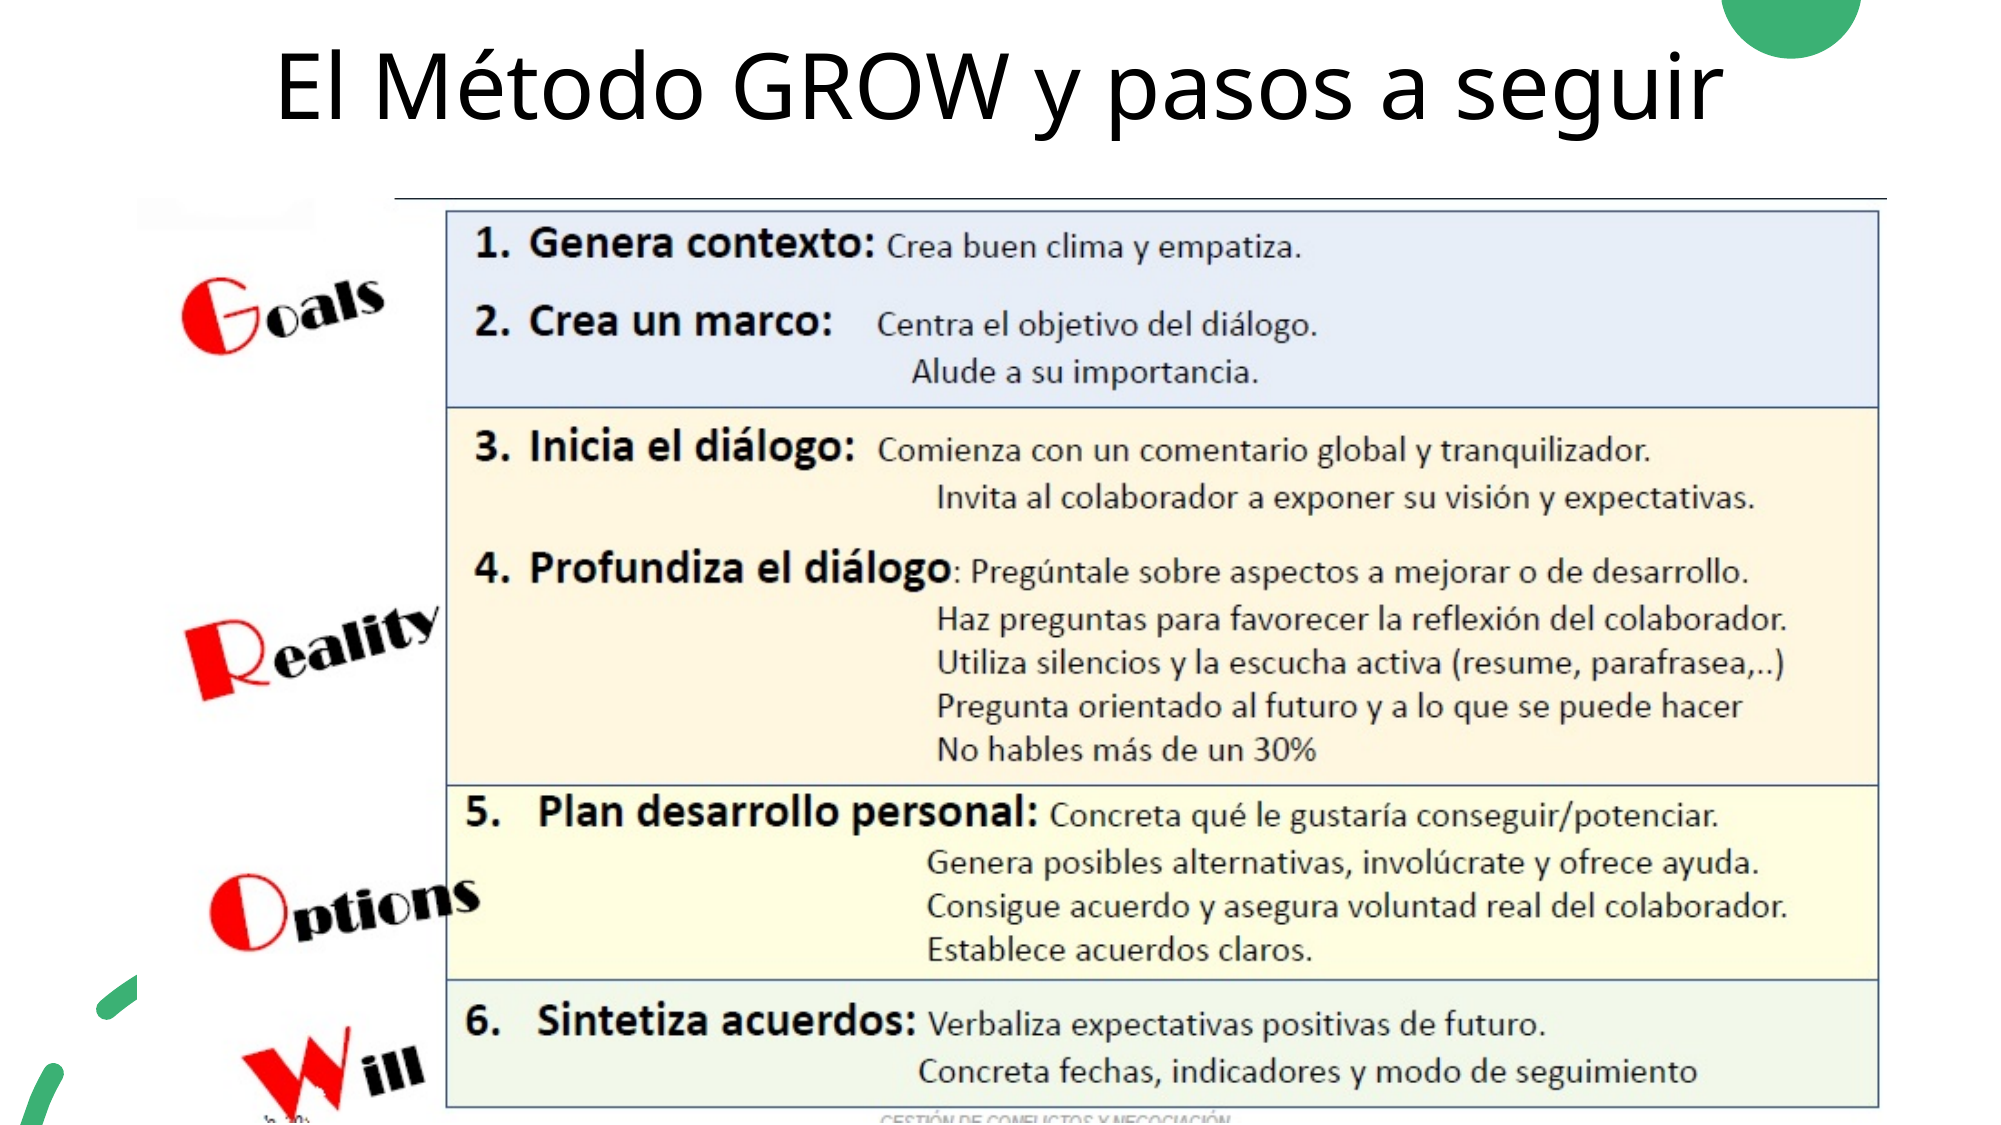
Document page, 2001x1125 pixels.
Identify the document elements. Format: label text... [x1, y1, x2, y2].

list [137, 198, 1887, 1123]
title El Método GROW y pasos a seguir [137, 0, 1863, 198]
